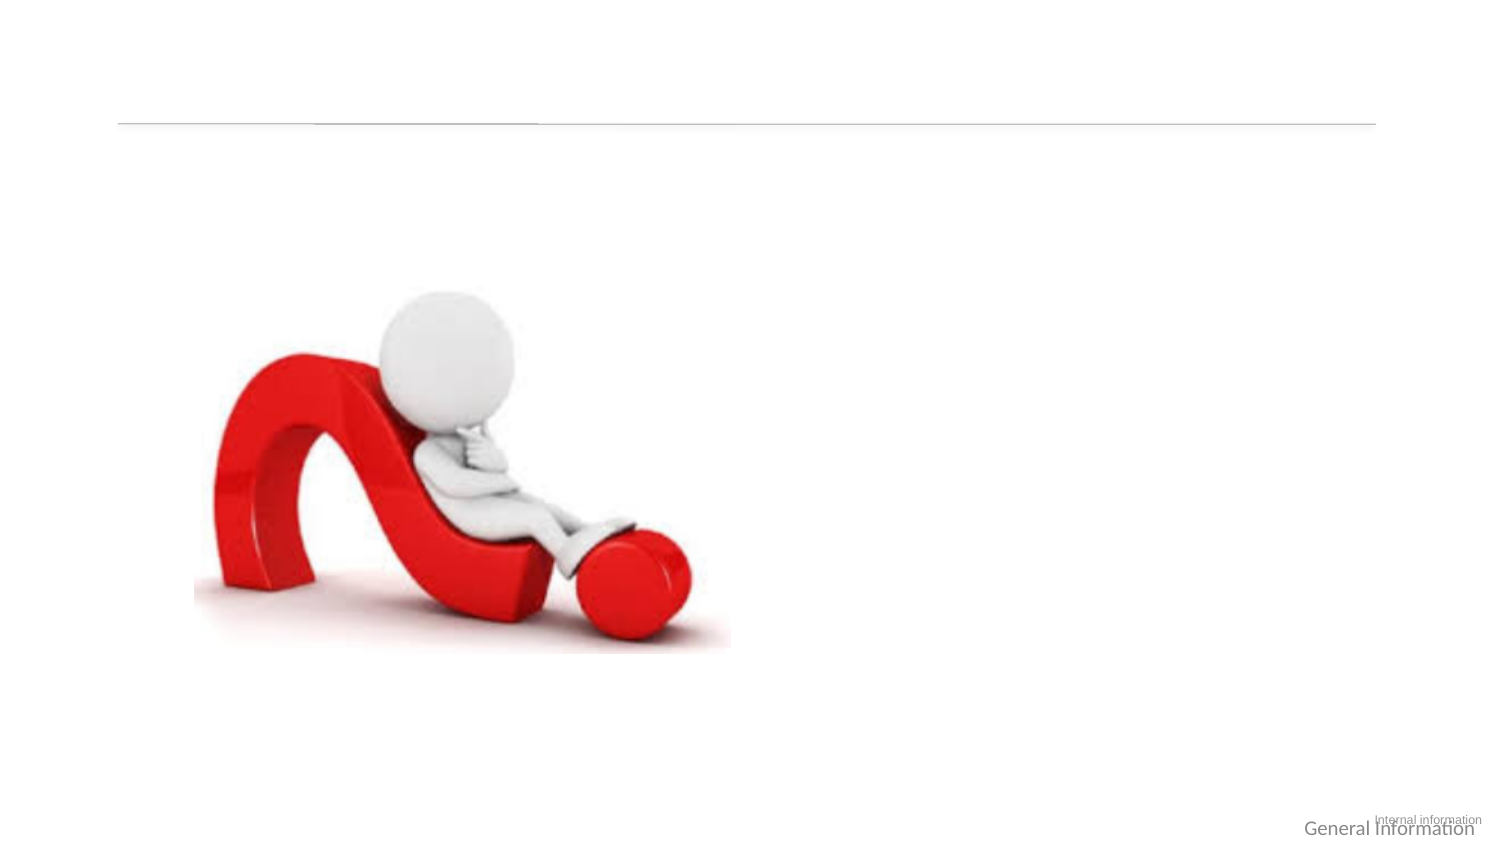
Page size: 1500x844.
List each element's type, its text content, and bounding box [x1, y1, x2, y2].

footer Internal information [773, 811, 1483, 827]
picture [194, 272, 731, 654]
